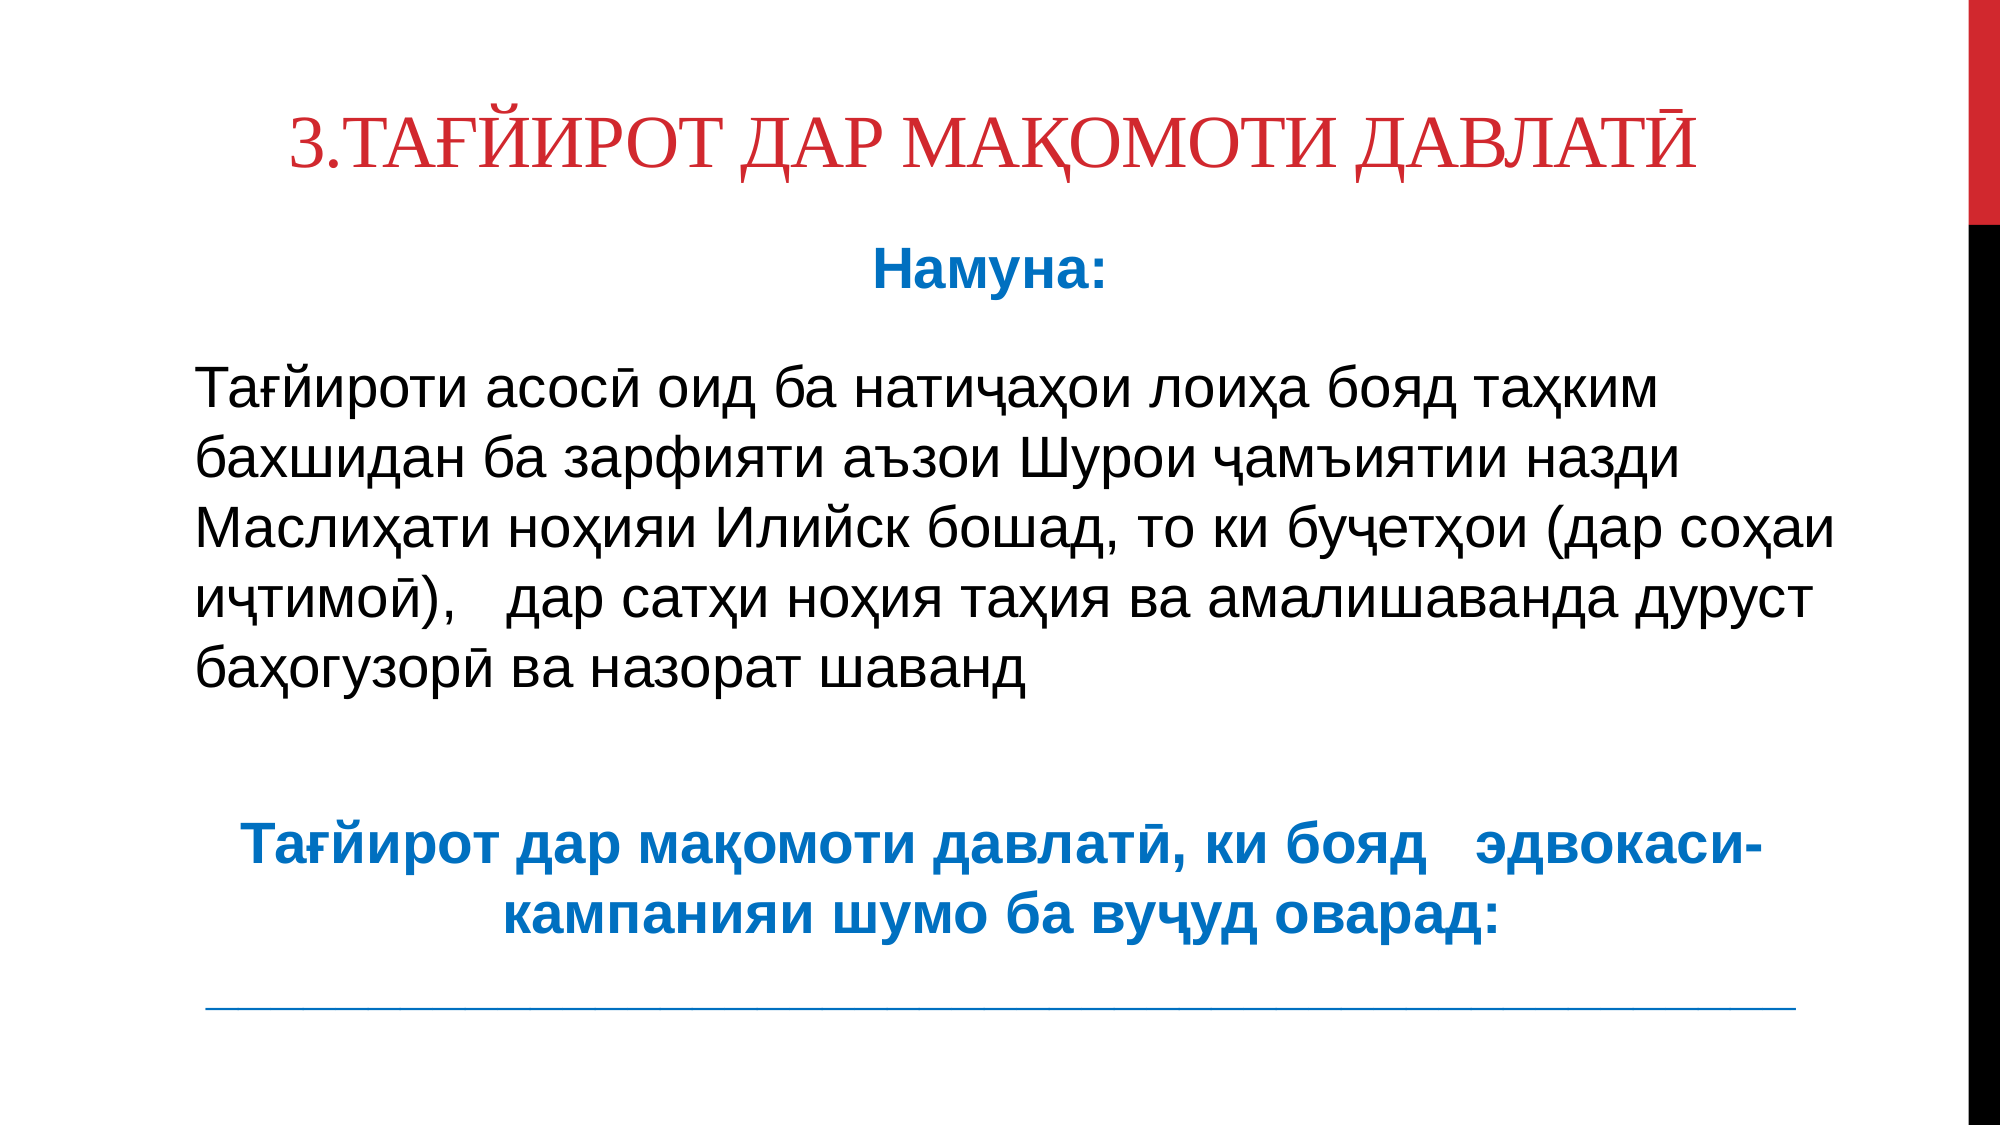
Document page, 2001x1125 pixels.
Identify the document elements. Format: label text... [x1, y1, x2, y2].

text_box Тағйироти асосӣ оид ба натиҷаҳои лоиҳа бояд таҳким бахшидан ба зарфияти аъзои Шурои ҷамъиятии назди Маслиҳати ноҳияи Илийск бошад, то ки буҷетҳои (дар соҳаи иҷтимоӣ), дар сатҳи ноҳия таҳия ва амалишаванда дуруст баҳогузорӣ ва назорат шаванд [179, 342, 1905, 707]
title 3.Тағйирот дар мақомоти давлатӣ [99, 71, 1905, 190]
text_box Намуна: [857, 223, 1140, 308]
text_box Тағйирот дар мақомоти давлатӣ, ки бояд эдвокаси-кампанияи шумо ба вуҷуд оварад: _________________________________________________ [169, 798, 1836, 1023]
